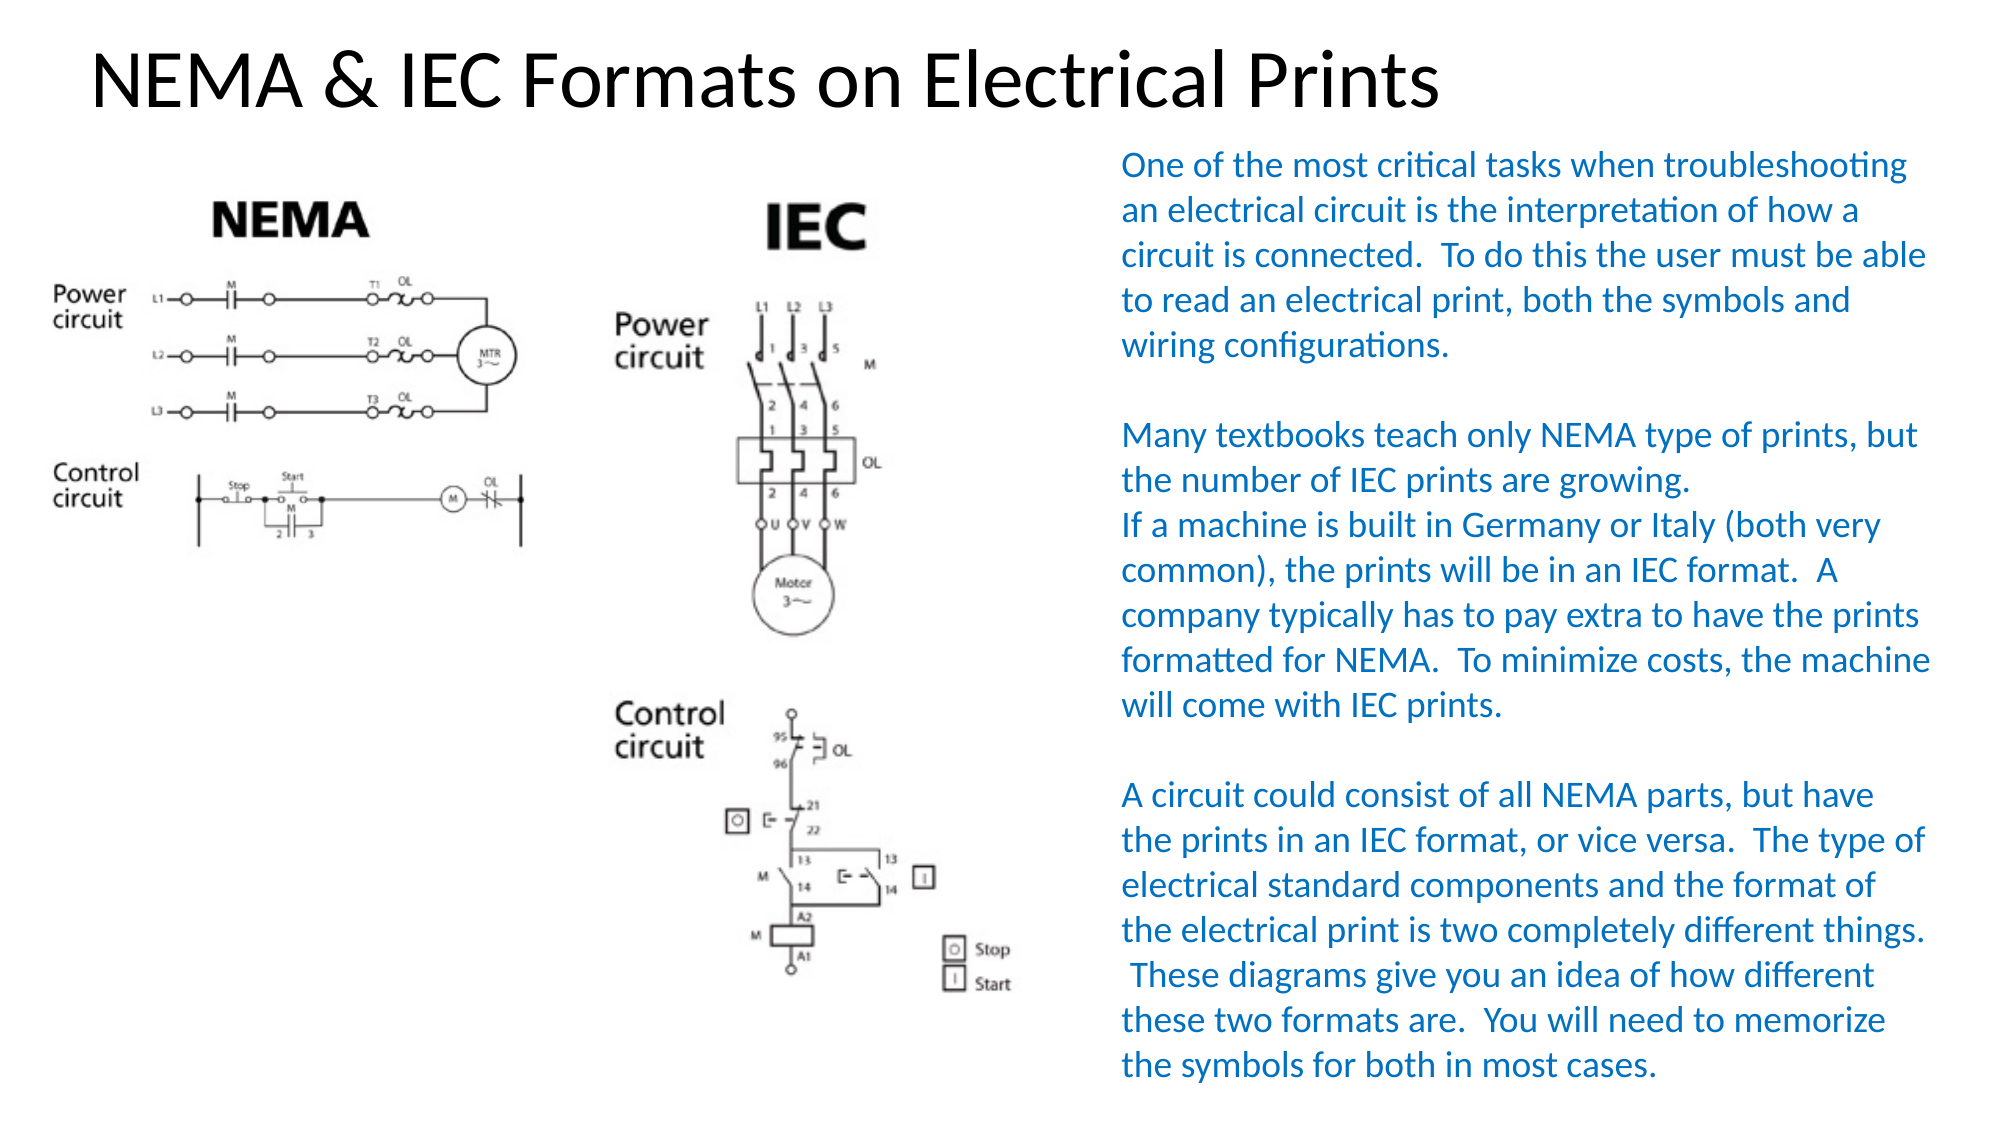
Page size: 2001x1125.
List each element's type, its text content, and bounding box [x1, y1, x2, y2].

text_box One of the most critical tasks when troubleshooting an electrical circuit is the interpretation of how a circuit is connected. To do this the user must be able to read an electrical print, both the symbols and wiring configurations. Many textbooks teach only NEMA type of prints, but the number of IEC prints are growing. If a machine is built in Germany or Italy (both very common), the prints will be in an IEC format. A company typically has to pay extra to have the prints formatted for NEMA. To minimize costs, the machine will come with IEC prints. A circuit could consist of all NEMA parts, but have the prints in an IEC format, or vice versa. The type of electrical standard components and the format of the electrical print is two completely different things. These diagrams give you an idea of how different these two formats are. You will need to memorize the symbols for both in most cases. [1106, 133, 1948, 1093]
picture [42, 189, 532, 561]
text_box NEMA & IEC Formats on Electrical Prints [75, 17, 1458, 132]
picture [599, 189, 1022, 1001]
